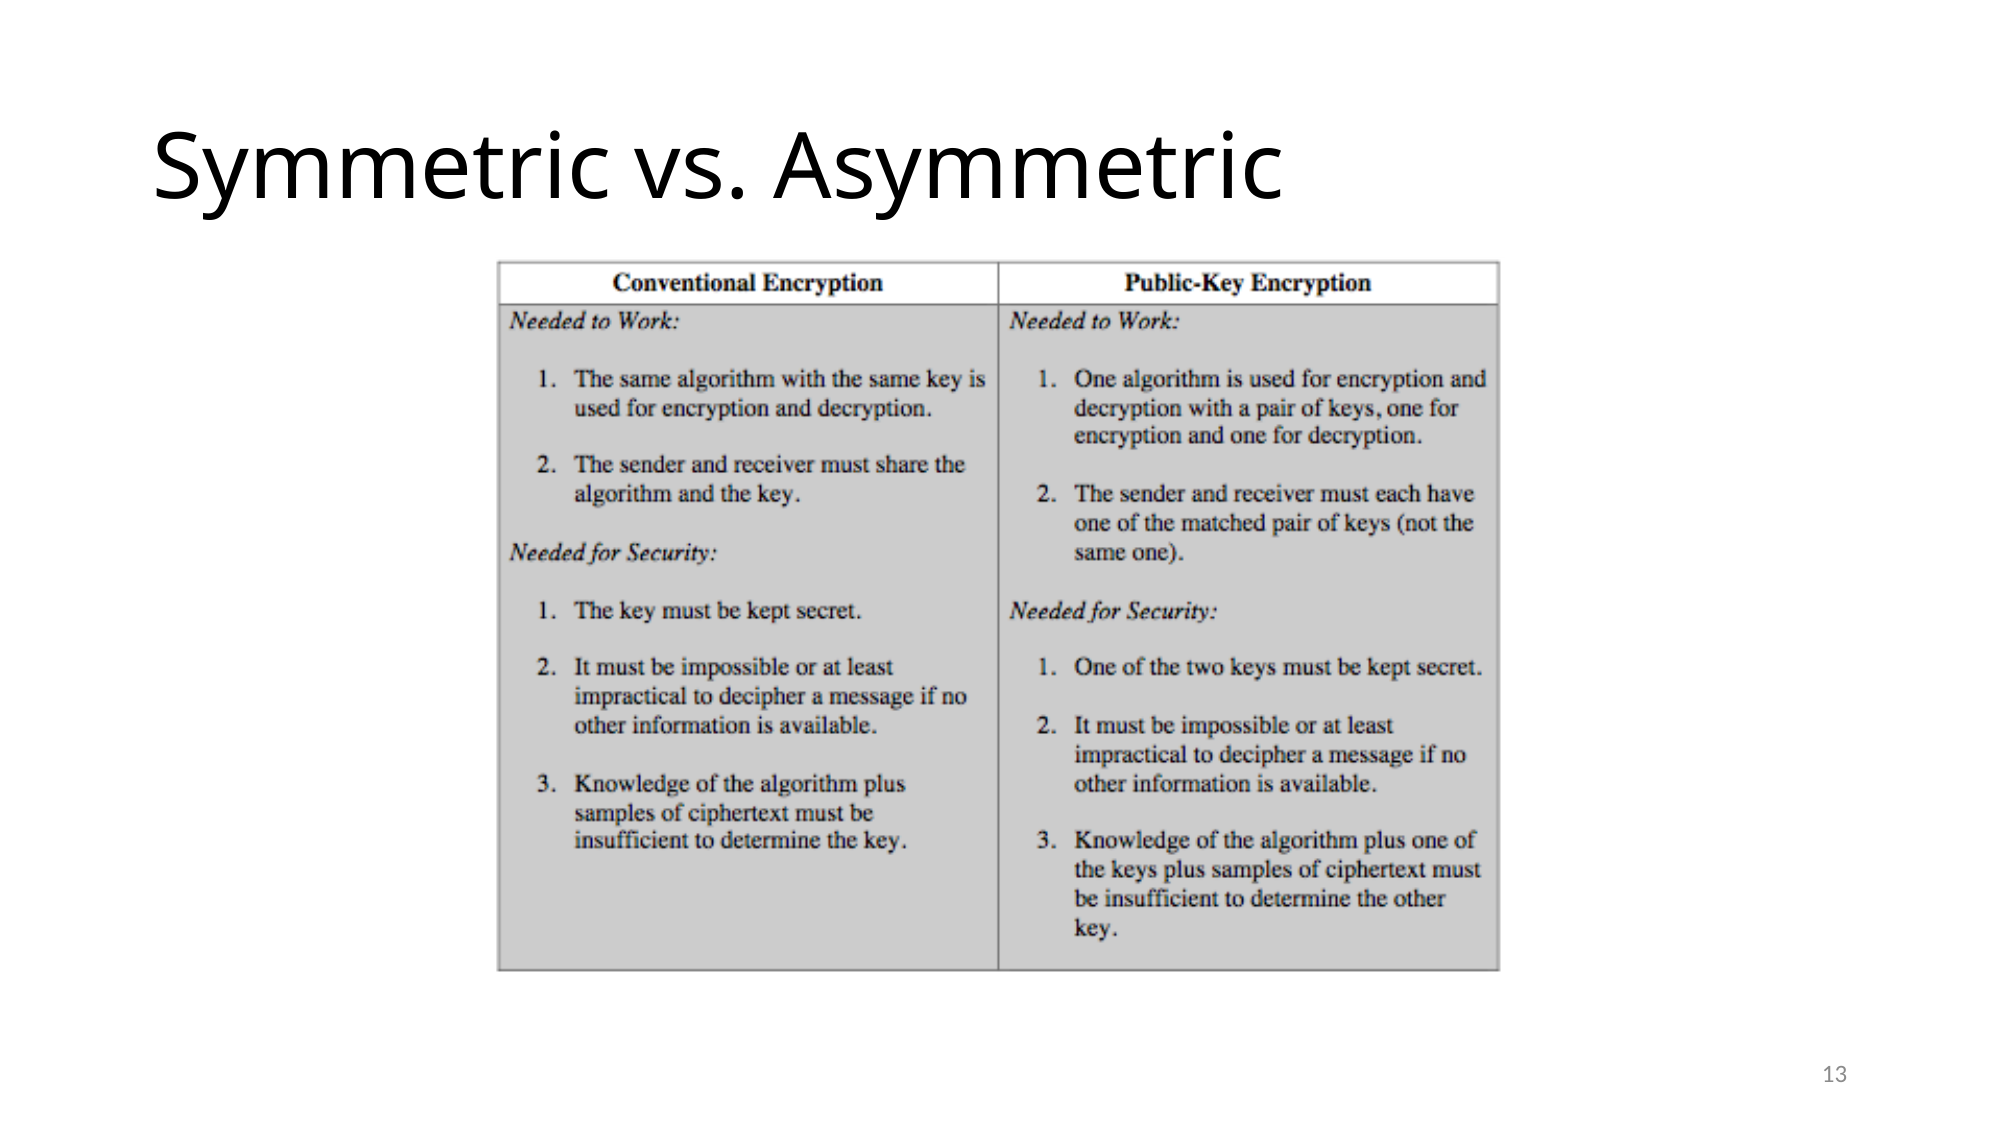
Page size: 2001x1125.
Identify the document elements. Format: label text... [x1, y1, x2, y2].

title Symmetric vs. Asymmetric [137, 59, 1863, 278]
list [495, 256, 1504, 976]
slide_number 13 [1412, 1042, 1863, 1103]
